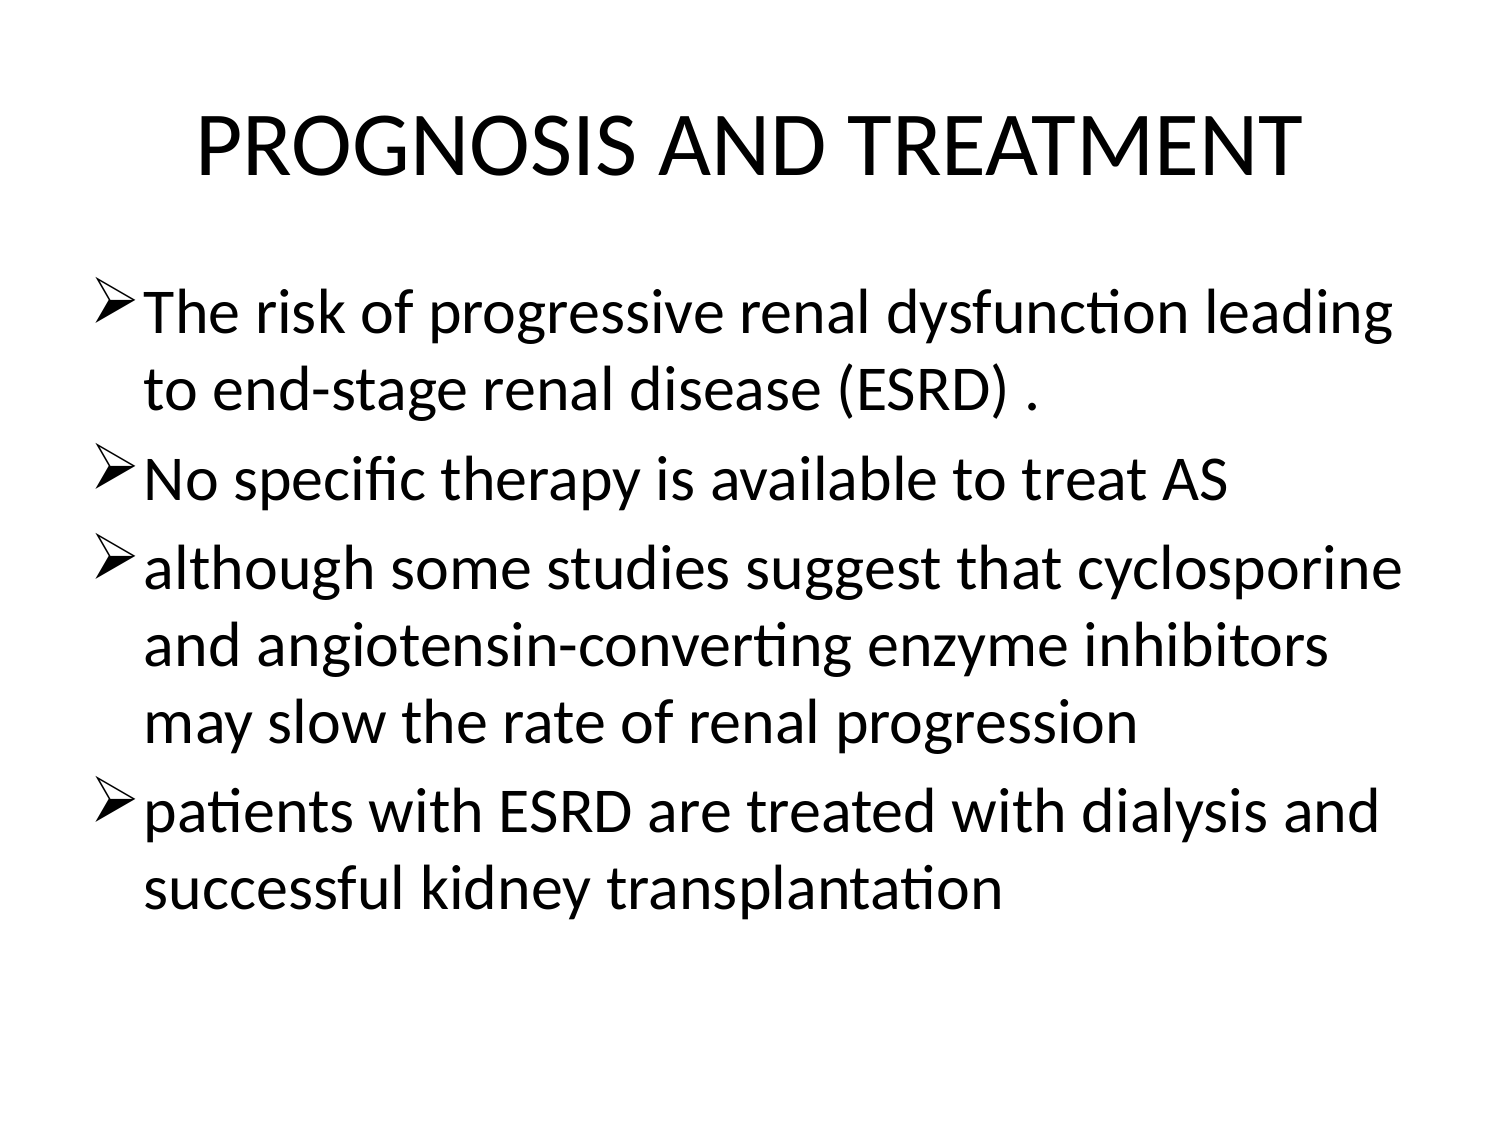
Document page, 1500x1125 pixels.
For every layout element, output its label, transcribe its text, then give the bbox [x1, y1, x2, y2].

list The risk of progressive renal dysfunction leading to end-stage renal disease (ESRD) . No specific therapy is available to treat AS although some studies suggest that cyclosporine and angiotensin-converting enzyme inhibitors may slow the rate of renal progression patients with ESRD are treated with dialysis and successful kidney transplantation [75, 262, 1425, 1005]
title PROGNOSIS AND TREATMENT [75, 45, 1425, 233]
